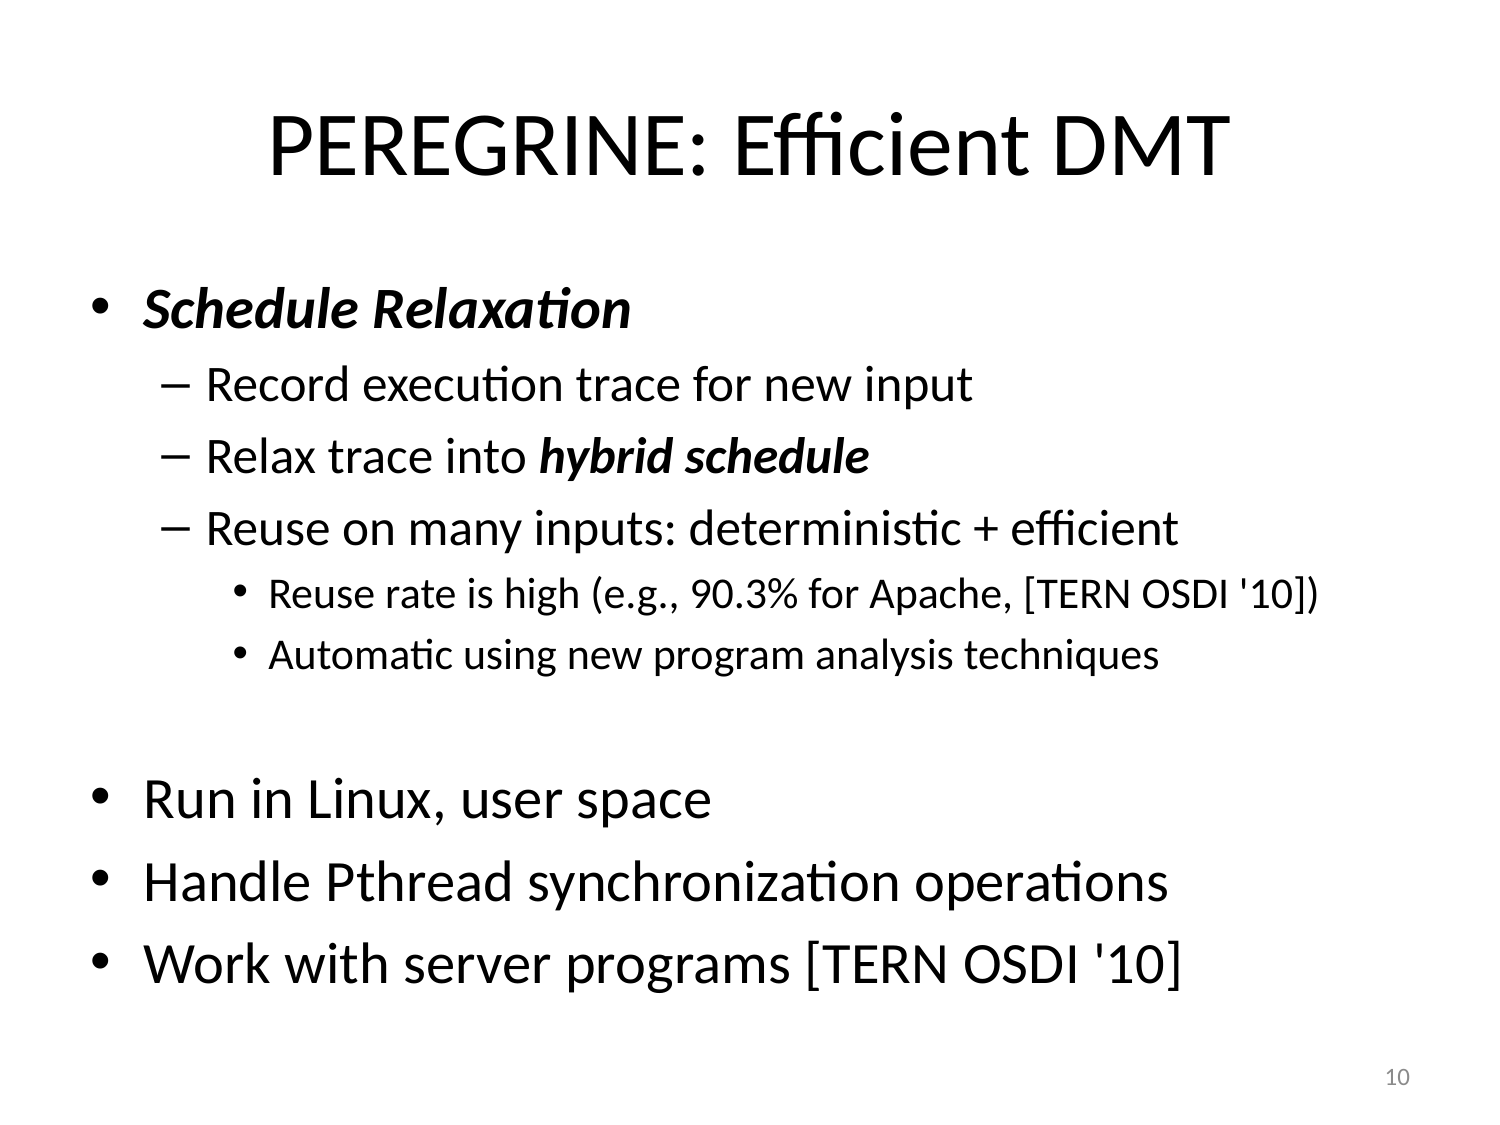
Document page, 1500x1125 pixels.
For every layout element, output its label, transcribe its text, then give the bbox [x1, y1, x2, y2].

slide_number 10 [1074, 1045, 1425, 1106]
title PEREGRINE: Efficient DMT [75, 45, 1425, 233]
list Schedule Relaxation Record execution trace for new input Relax trace into hybrid schedule Reuse on many inputs: deterministic + efficient Reuse rate is high (e.g., 90.3% for Apache, [TERN OSDI '10]) Automatic using new program analysis techniques Run in Linux, user space Handle Pthread synchronization operations Work with server programs [TERN OSDI '10] [75, 262, 1425, 1005]
